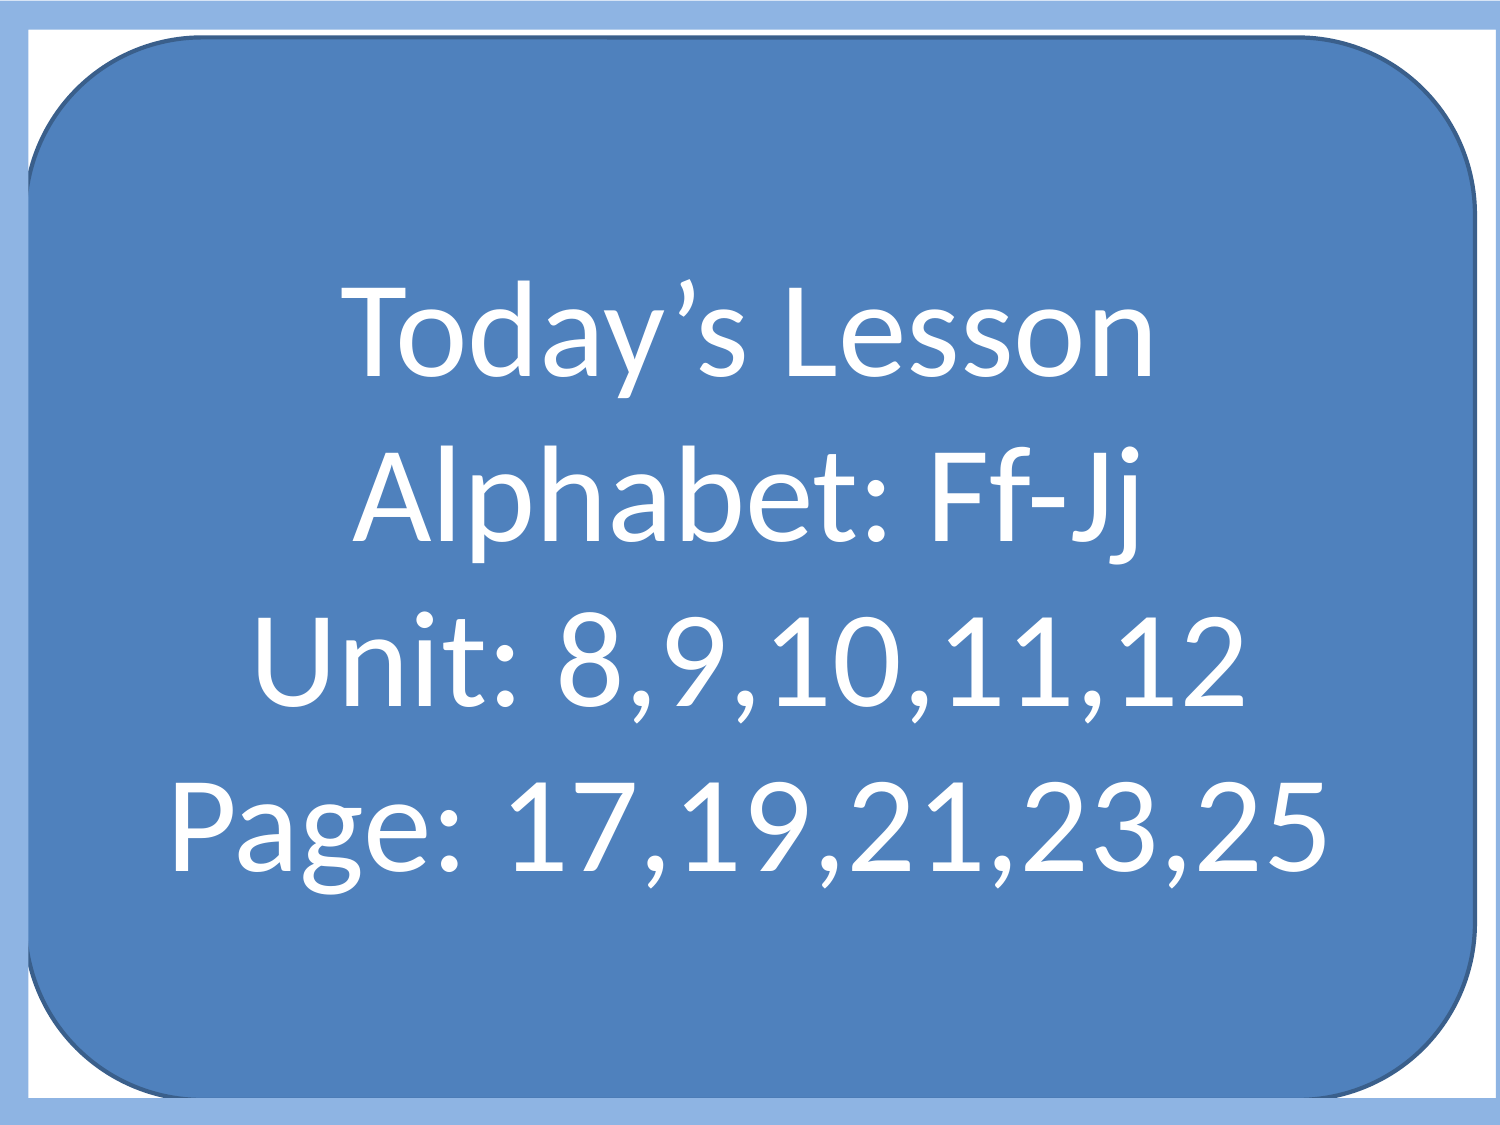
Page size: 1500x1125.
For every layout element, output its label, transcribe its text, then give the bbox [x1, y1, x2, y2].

text_box [0, 0, 1500, 1125]
text_box Today’s Lesson Alphabet: Ff-Jj Unit: 8,9,10,11,12 Page: 17,19,21,23,25 [31, 35, 1478, 1096]
